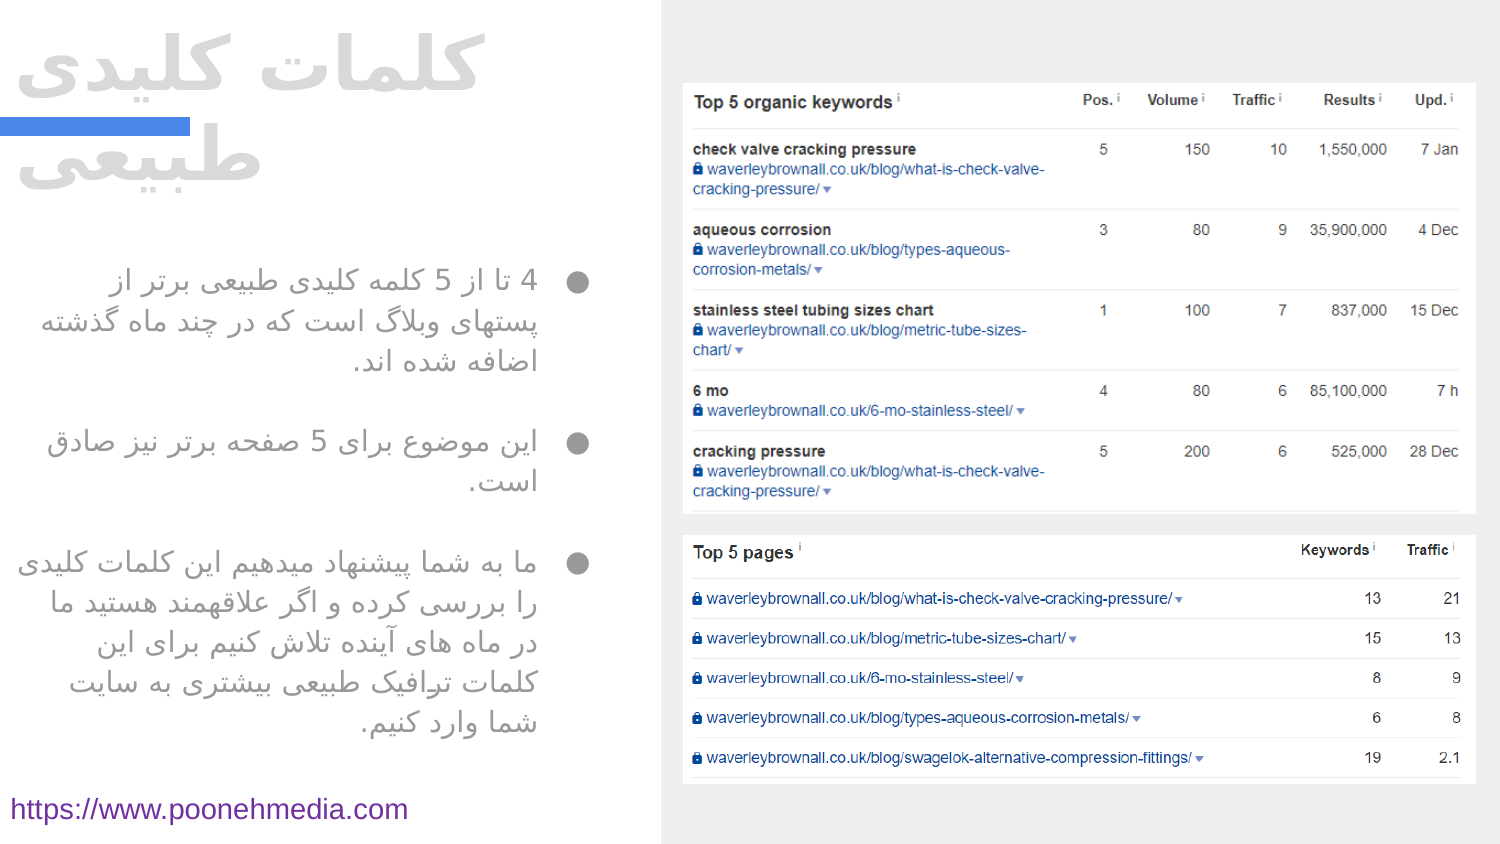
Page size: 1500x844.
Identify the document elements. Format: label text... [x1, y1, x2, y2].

list 4 تا از 5 کلمه کلیدی طبیعی برتر از پستهای وبلاگ است که در چند ماه گذشته اضافه شده اند. این موضوع برای 5 صفحه برتر نیز صادق است. ما به شما پیشنهاد میدهیم این کلمات کلیدی را بررسی کرده و اگر علاقهمند هستید ما در ماه های آینده تلاش کنیم برای این کلمات ترافیک طبیعی بیشتری به سایت شما وارد کنیم. [0, 241, 629, 672]
text_box https://www.poonehmedia.com [0, 783, 425, 833]
text_box کلمات کلیدی طبیعی [0, 0, 731, 127]
picture [682, 83, 1477, 514]
text_box [661, 0, 1500, 844]
picture [682, 535, 1477, 784]
list [61, 329, 948, 828]
